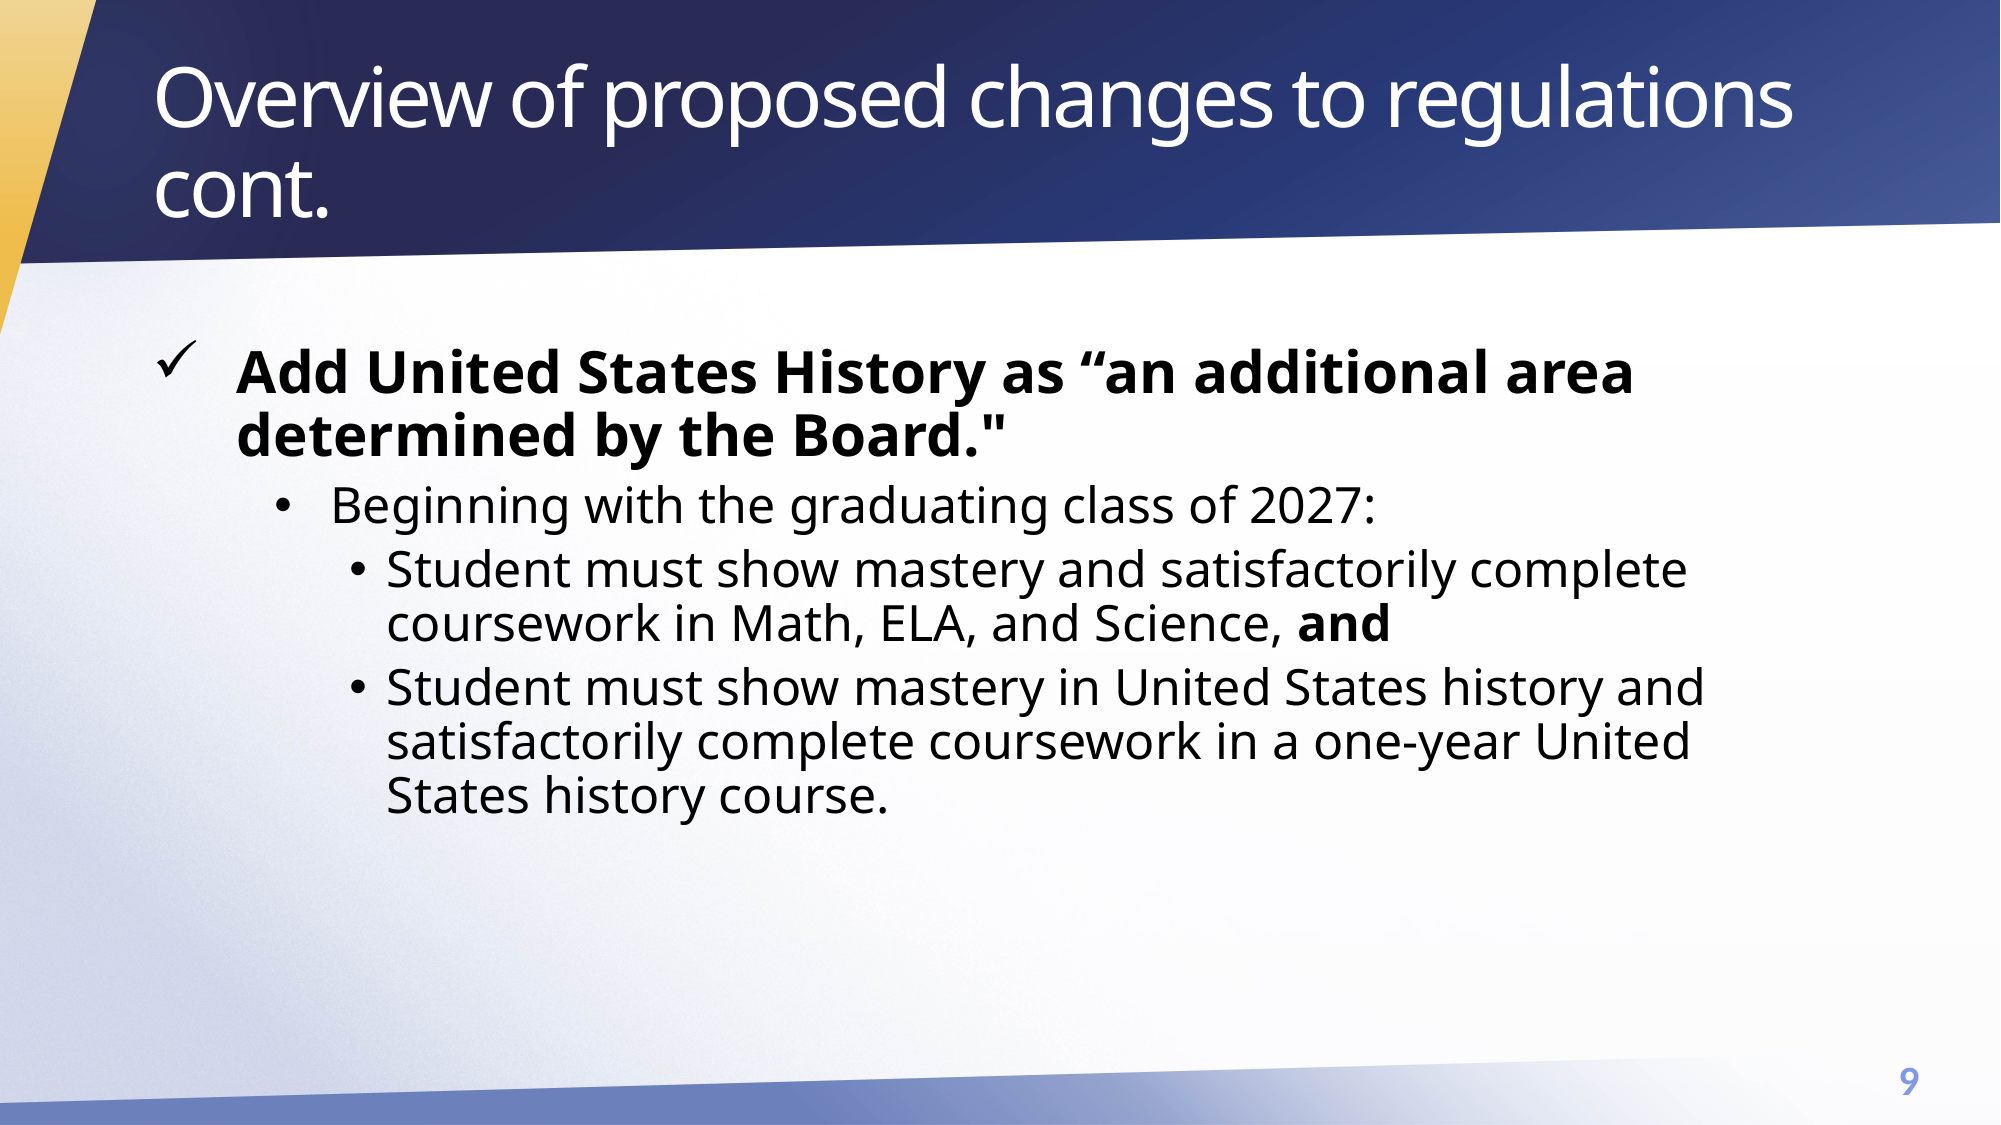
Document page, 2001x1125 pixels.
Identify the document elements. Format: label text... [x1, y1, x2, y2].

picture [0, 0, 2000, 1125]
title Overview of proposed changes to regulations cont. [137, 59, 1863, 231]
list Add United States History as “an additional area determined by the Board." Beginning with the graduating class of 2027: Student must show mastery and satisfactorily complete coursework in Math, ELA, and Science, and Student must show mastery in United States history and satisfactorily complete coursework in a one-year United States history course. [137, 336, 1863, 1024]
